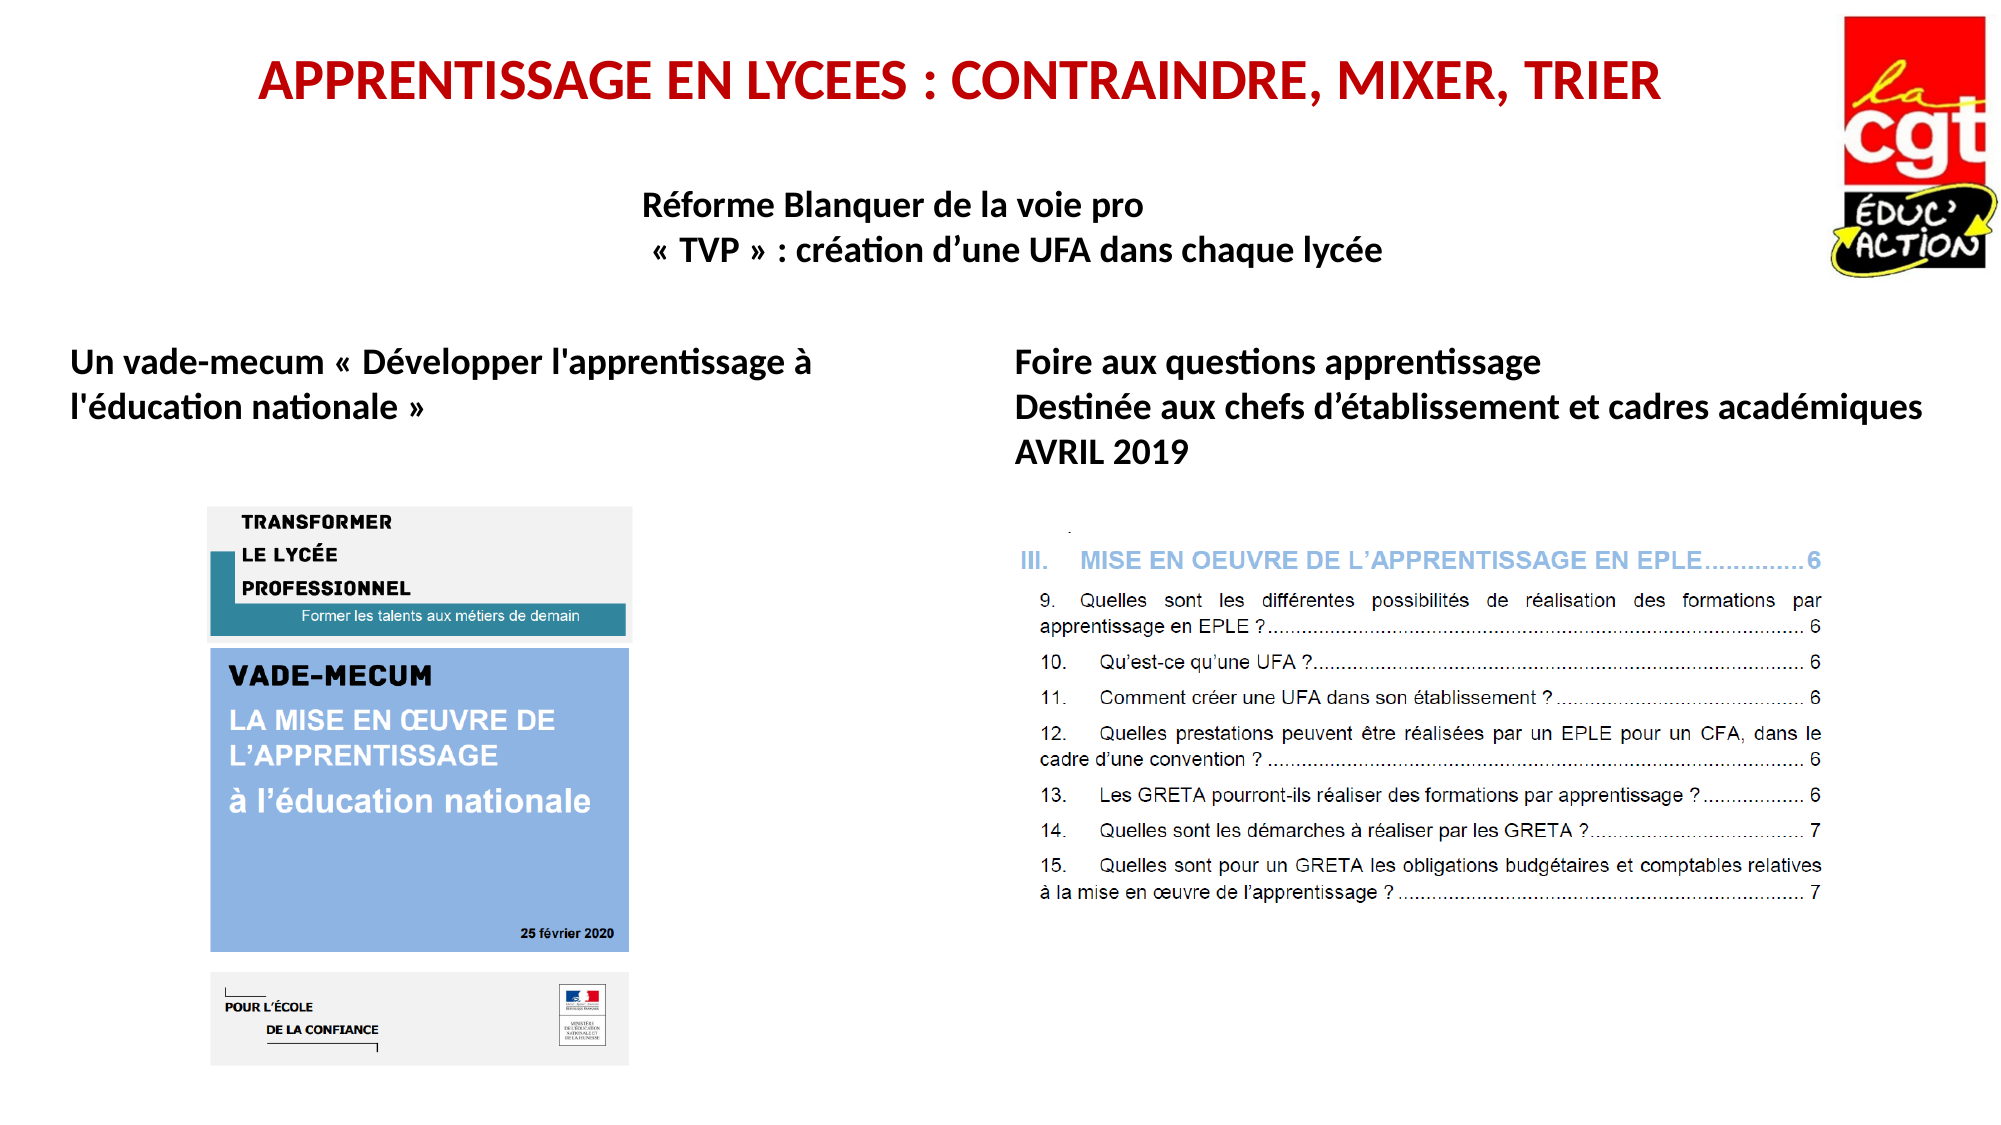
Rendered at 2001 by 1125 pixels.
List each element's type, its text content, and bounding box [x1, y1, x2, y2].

text_box Foire aux questions apprentissage Destinée aux chefs d’établissement et cadres académiques AVRIL 2019 [999, 329, 2000, 480]
picture [1827, 14, 2000, 282]
picture [999, 532, 1851, 915]
text_box Réforme Blanquer de la voie pro « TVP » : création d’une UFA dans chaque lycée [627, 172, 1628, 278]
text_box Un vade-mecum « Développer l'apprentissage à l'éducation nationale » [55, 329, 989, 435]
text_box APPRENTISSAGE EN LYCEES : CONTRAINDRE, MIXER, TRIER [126, 33, 1795, 119]
picture [182, 456, 654, 1094]
